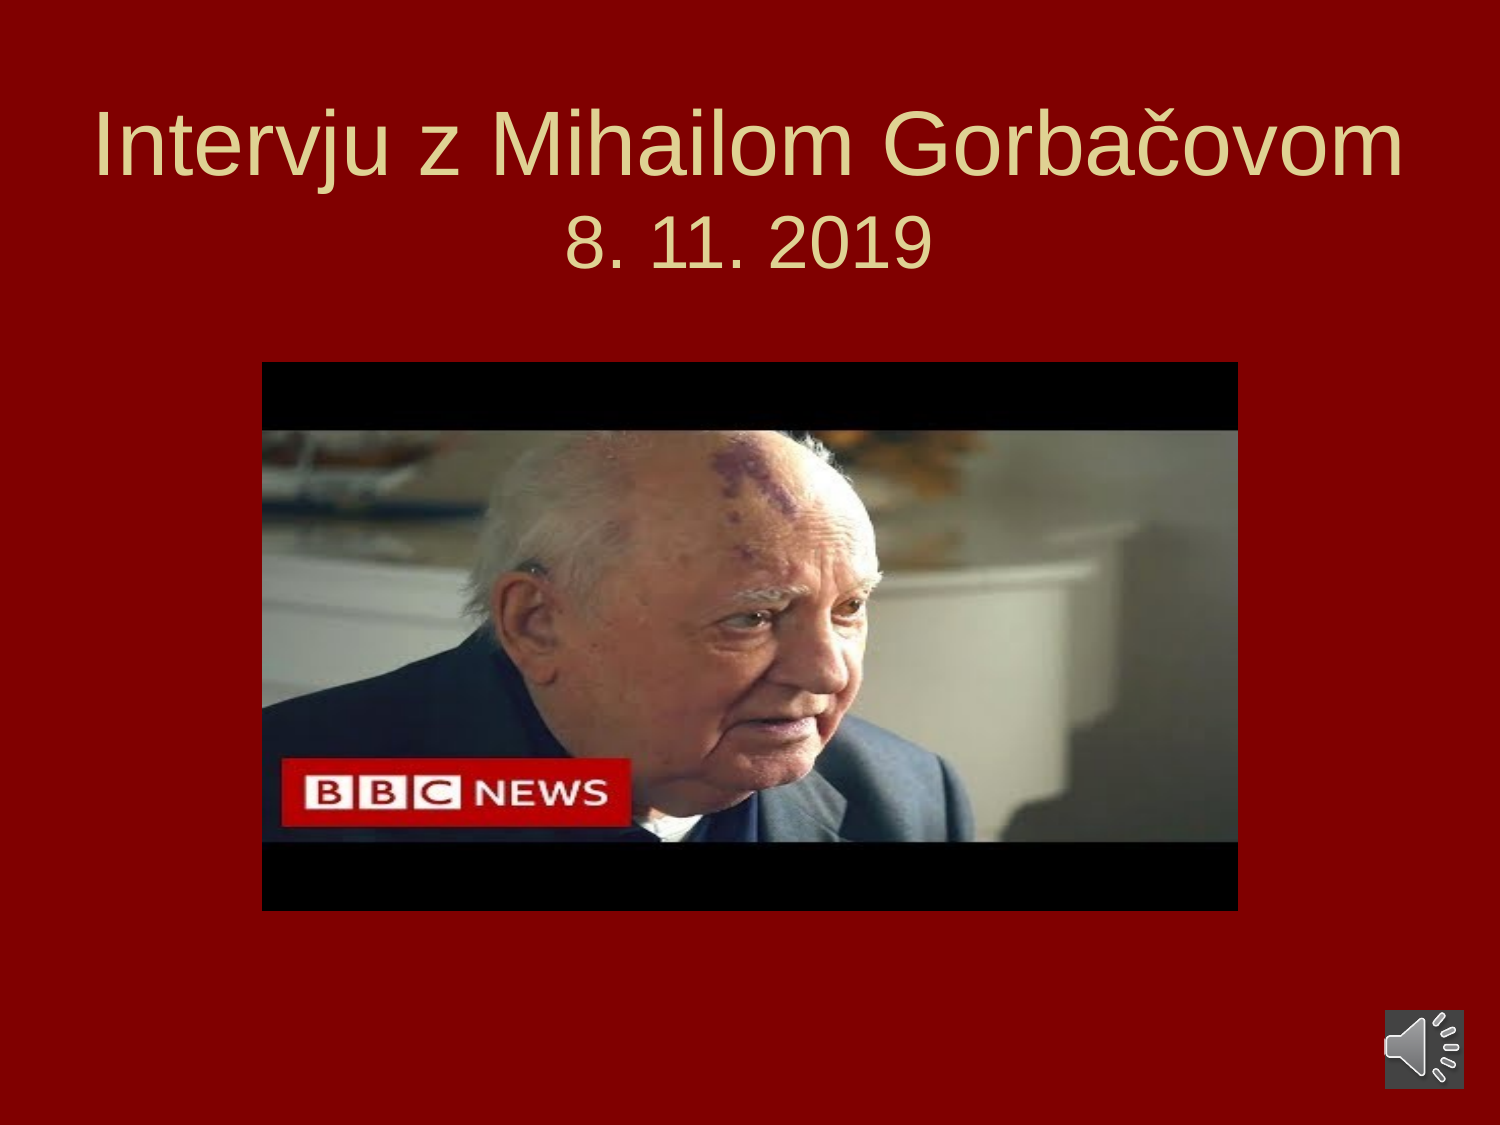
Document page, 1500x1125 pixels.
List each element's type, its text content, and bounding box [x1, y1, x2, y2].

title Intervju z Mihailom Gorbačovom 8. 11. 2019 [75, 90, 1425, 278]
picture [1384, 1009, 1465, 1090]
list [261, 361, 1239, 912]
